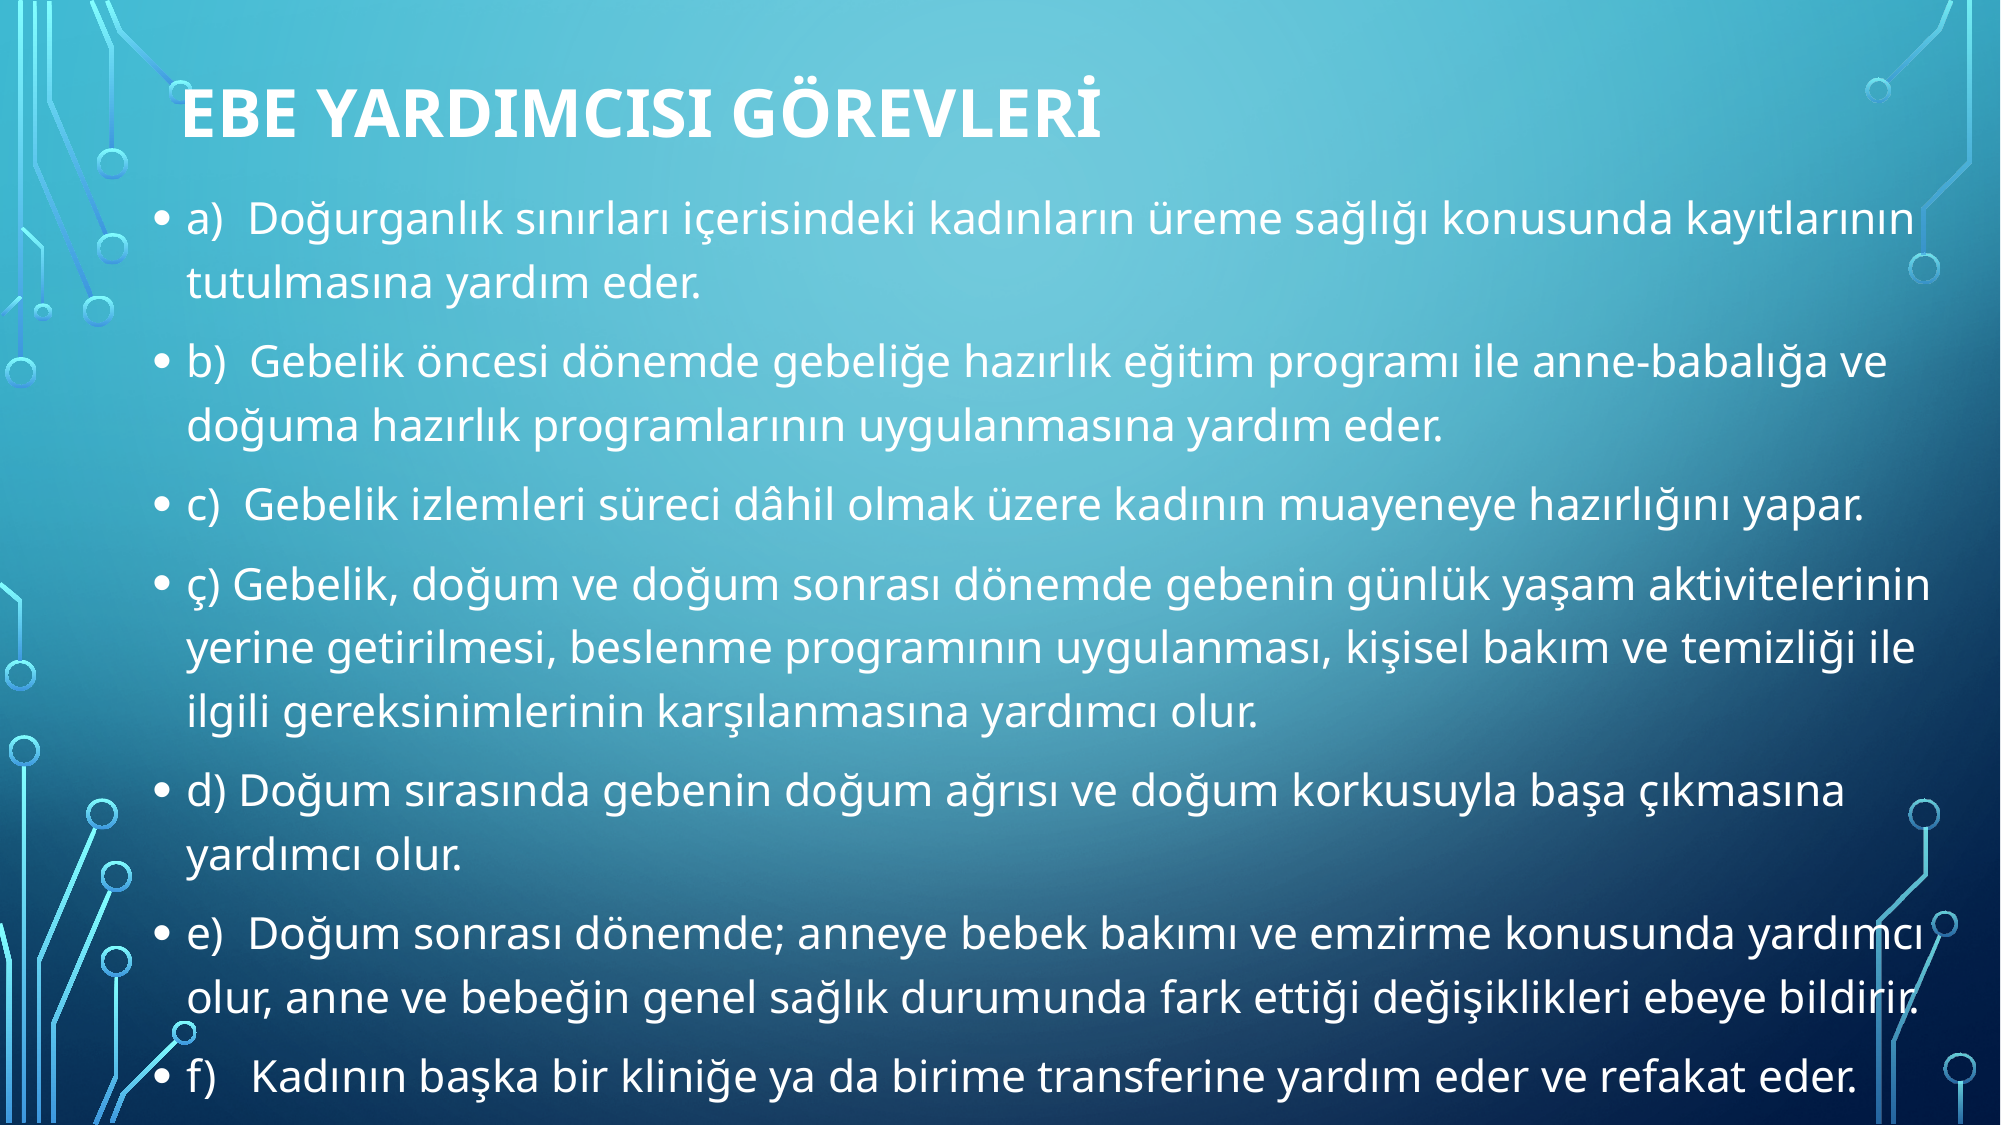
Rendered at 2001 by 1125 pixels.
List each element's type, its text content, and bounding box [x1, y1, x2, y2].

title EBE YARDIMCISI GÖREVLERİ [164, 59, 1890, 172]
list a) Doğurganlık sınırları içerisindeki kadınların üreme sağlığı konusunda kayıtlarının tutulmasına yardım eder. b) Gebelik öncesi dönemde gebeliğe hazırlık eğitim programı ile anne-babalığa ve doğuma hazırlık programlarının uygulanmasına yardım eder. c) Gebelik izlemleri süreci dâhil olmak üzere kadının muayeneye hazırlığını yapar. ç) Gebelik, doğum ve doğum sonrası dönemde gebenin günlük yaşam aktivitelerinin yerine getirilmesi, beslenme programının uygulanması, kişisel bakım ve temizliği ile ilgili gereksinimlerinin karşılanmasına yardımcı olur. d) Doğum sırasında gebenin doğum ağrısı ve doğum korkusuyla başa çıkmasına yardımcı olur. e) Doğum sonrası dönemde; anneye bebek bakımı ve emzirme konusunda yardımcı olur, anne ve bebeğin genel sağlık durumunda fark ettiği değişiklikleri ebeye bildirir. f) Kadının başka bir kliniğe ya da birime transferine yardım eder ve refakat eder. [137, 172, 1950, 1125]
